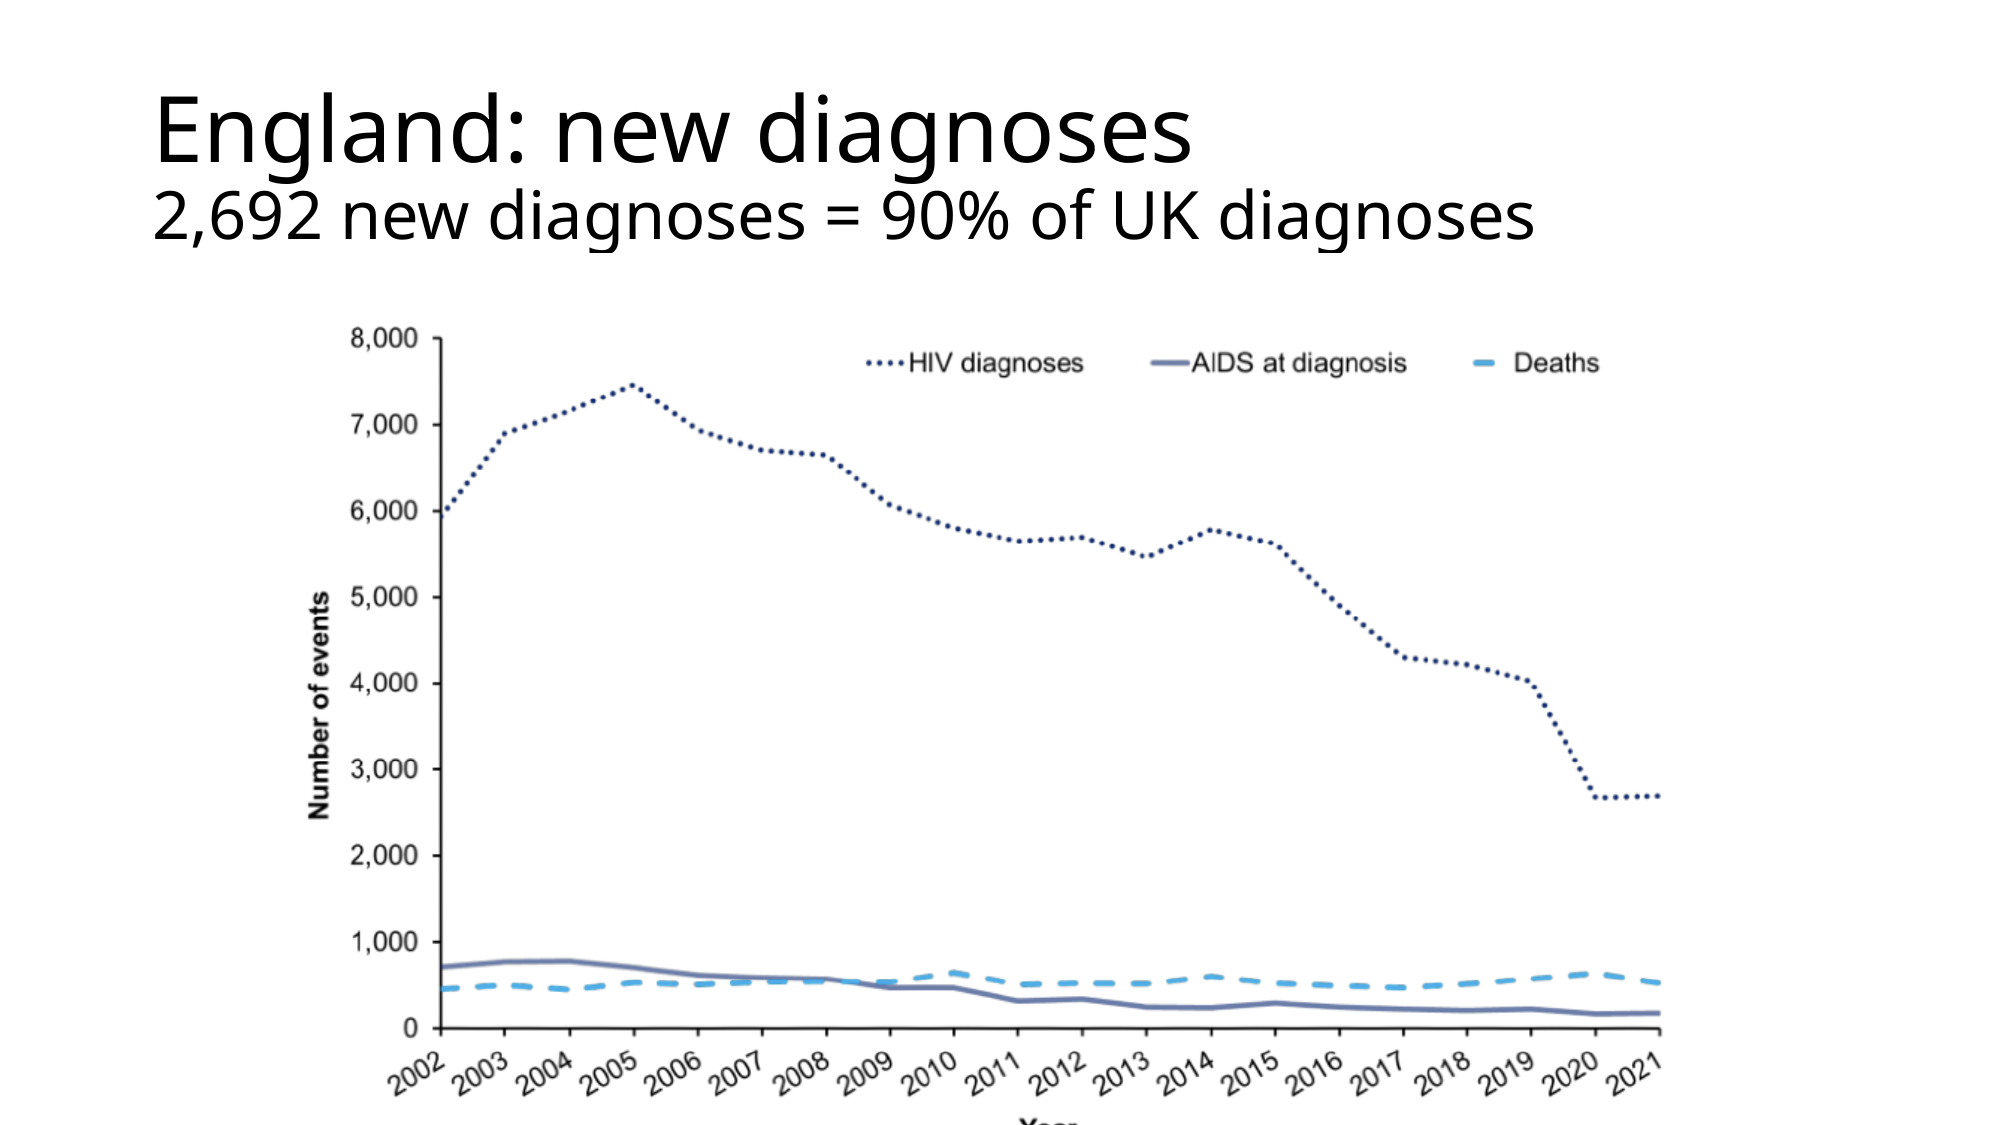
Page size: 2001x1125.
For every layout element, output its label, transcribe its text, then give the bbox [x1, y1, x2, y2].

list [288, 253, 1712, 1125]
title England: new diagnoses 2,692 new diagnoses = 90% of UK diagnoses [137, 59, 1863, 278]
